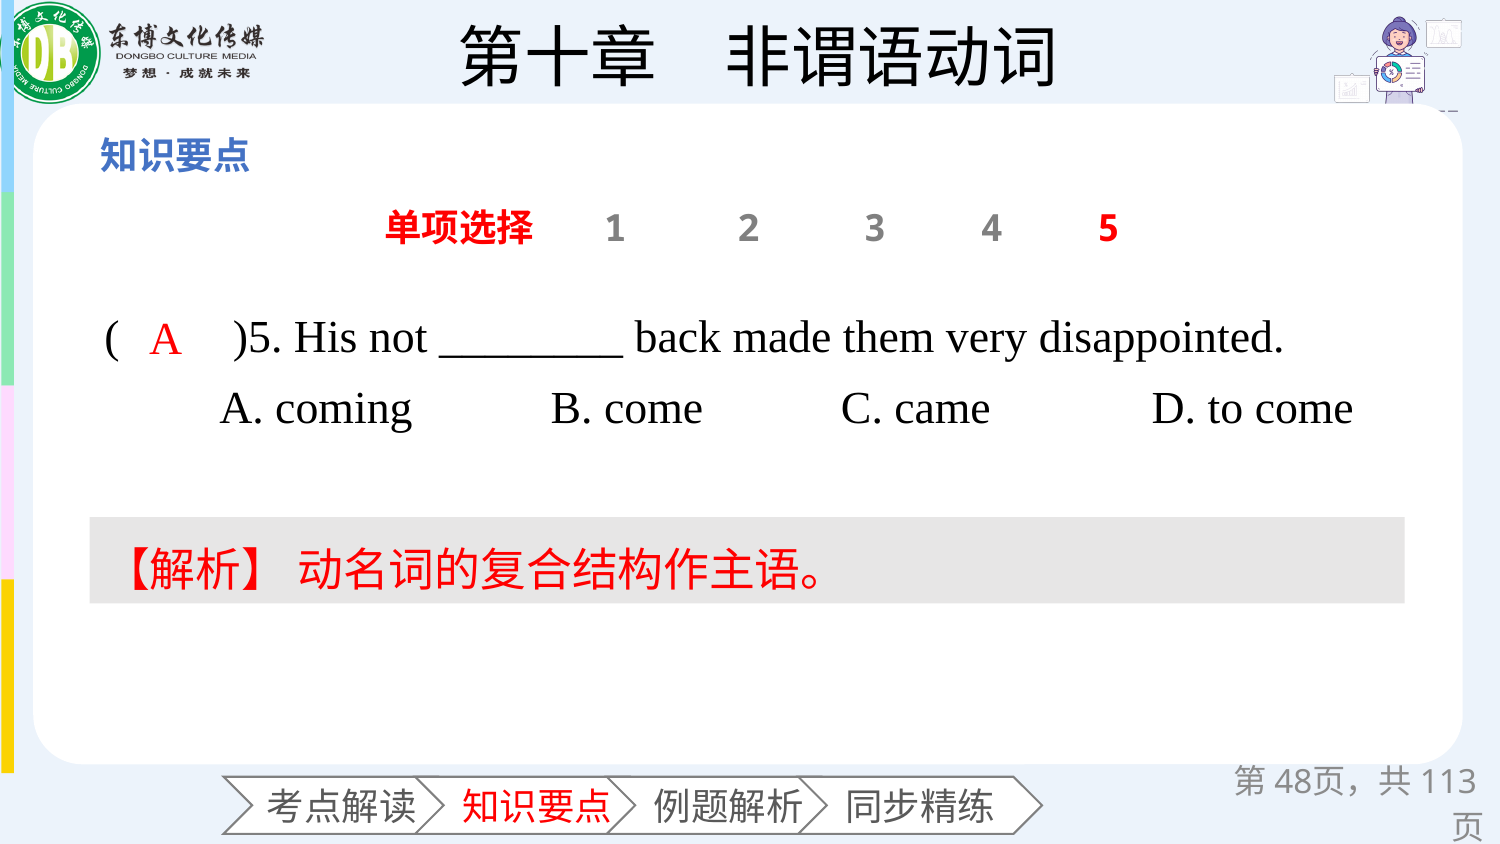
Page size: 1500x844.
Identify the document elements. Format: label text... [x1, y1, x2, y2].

text_box 1 [589, 196, 643, 257]
text_box 5 [1082, 196, 1137, 257]
picture [14, 1, 265, 104]
text_box 单项选择 [369, 196, 554, 257]
picture [1312, 0, 1487, 131]
text_box 4 [965, 196, 1020, 257]
text_box ( )5. His not ________ back made them very disappointed. A. coming B. come C. came D. to come [89, 282, 1500, 451]
slide_number 第页，共113页 [1195, 780, 1500, 826]
text_box 2 [722, 196, 776, 257]
text_box A [134, 300, 199, 371]
text_box 3 [848, 196, 903, 257]
text_box 【解析】 动名词的复合结构作主语。 [89, 517, 1405, 604]
